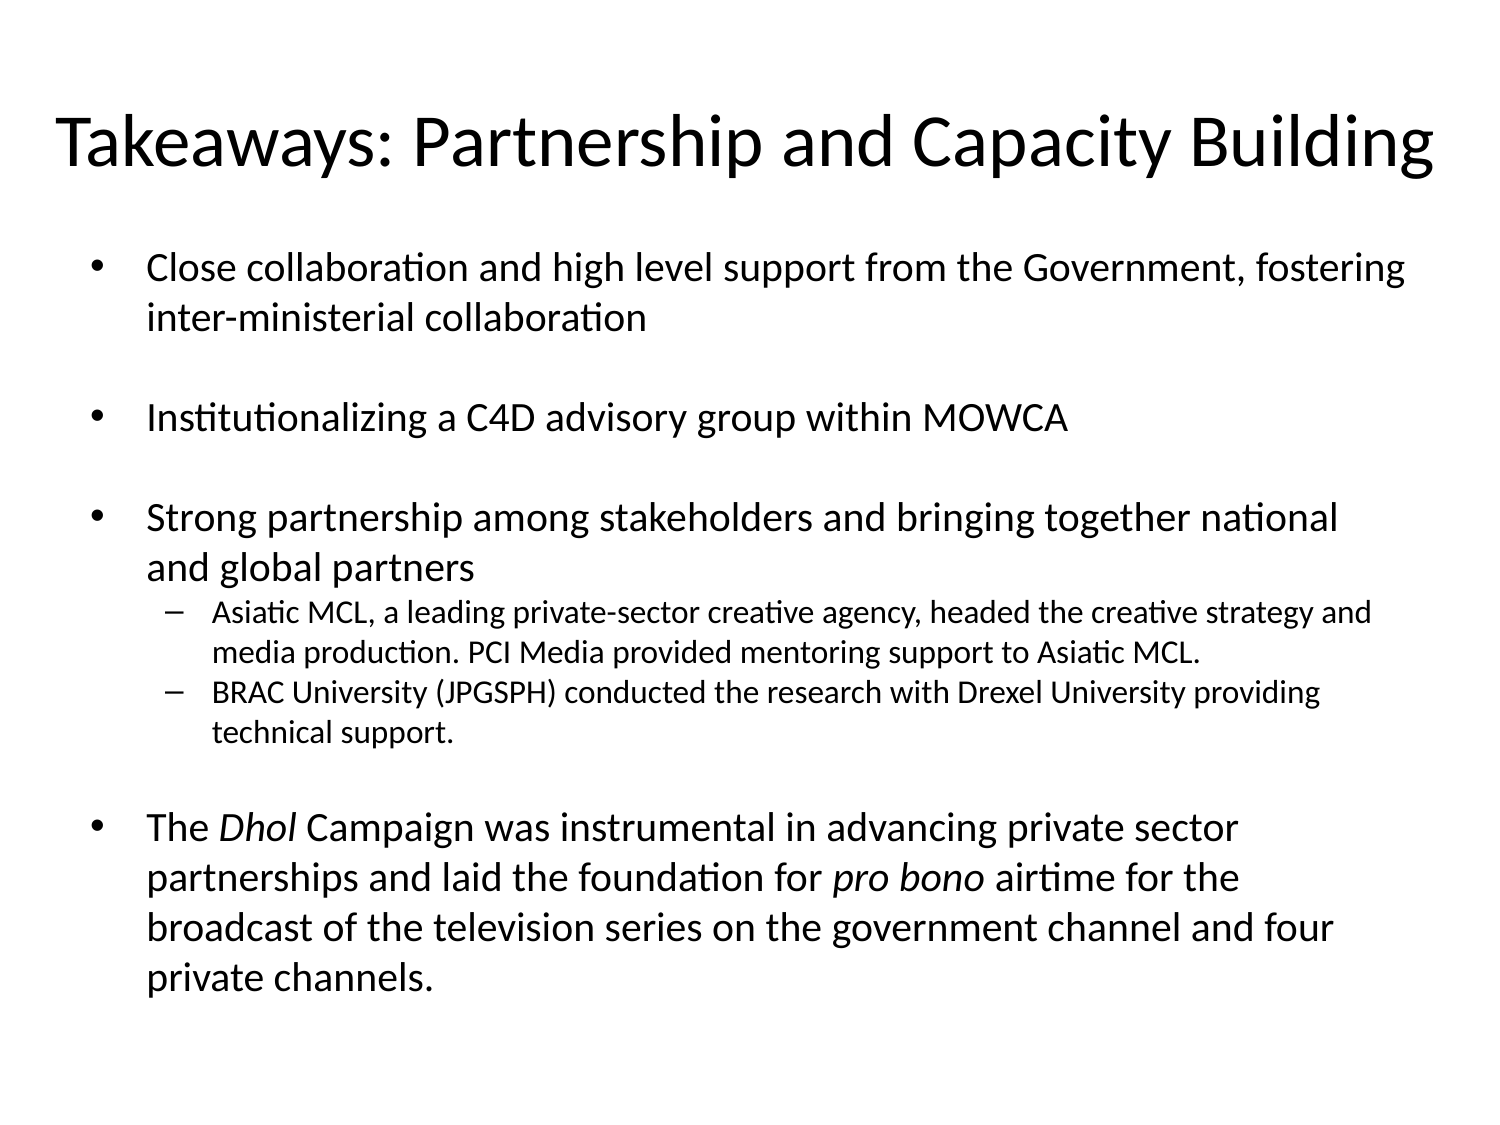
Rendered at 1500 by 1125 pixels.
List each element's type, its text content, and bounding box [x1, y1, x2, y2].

list Close collaboration and high level support from the Government, fostering inter-ministerial collaboration Institutionalizing a C4D advisory group within MOWCA Strong partnership among stakeholders and bringing together national and global partners Asiatic MCL, a leading private-sector creative agency, headed the creative strategy and media production. PCI Media provided mentoring support to Asiatic MCL. BRAC University (JPGSPH) conducted the research with Drexel University providing technical support. The Dhol Campaign was instrumental in advancing private sector partnerships and laid the foundation for pro bono airtime for the broadcast of the television series on the government channel and four private channels. [75, 232, 1425, 1005]
title Takeaways: Partnership and Capacity Building [33, 42, 1459, 231]
